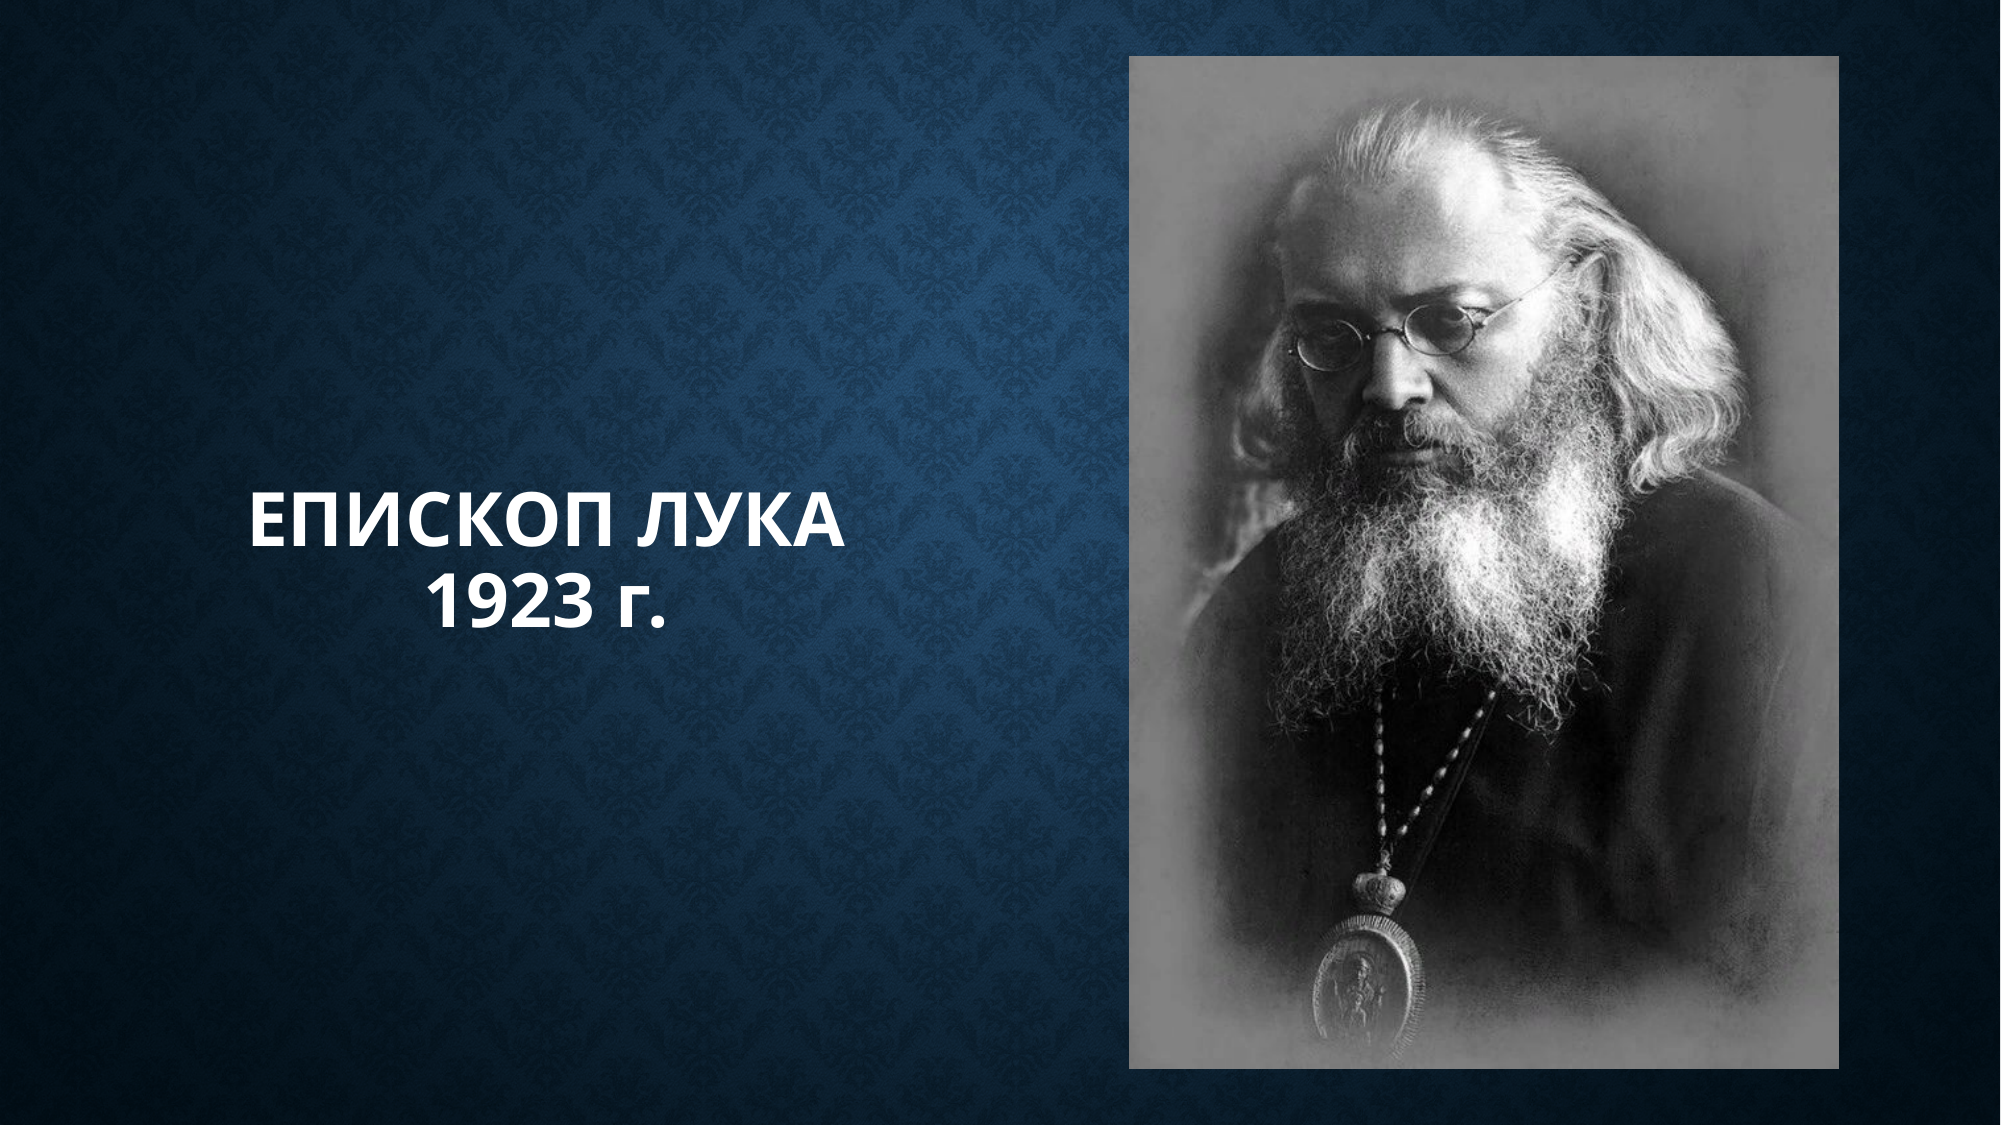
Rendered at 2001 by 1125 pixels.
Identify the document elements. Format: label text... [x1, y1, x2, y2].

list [1128, 55, 1839, 1070]
title Епископ ЛУКА 1923 г. [91, 358, 1000, 767]
